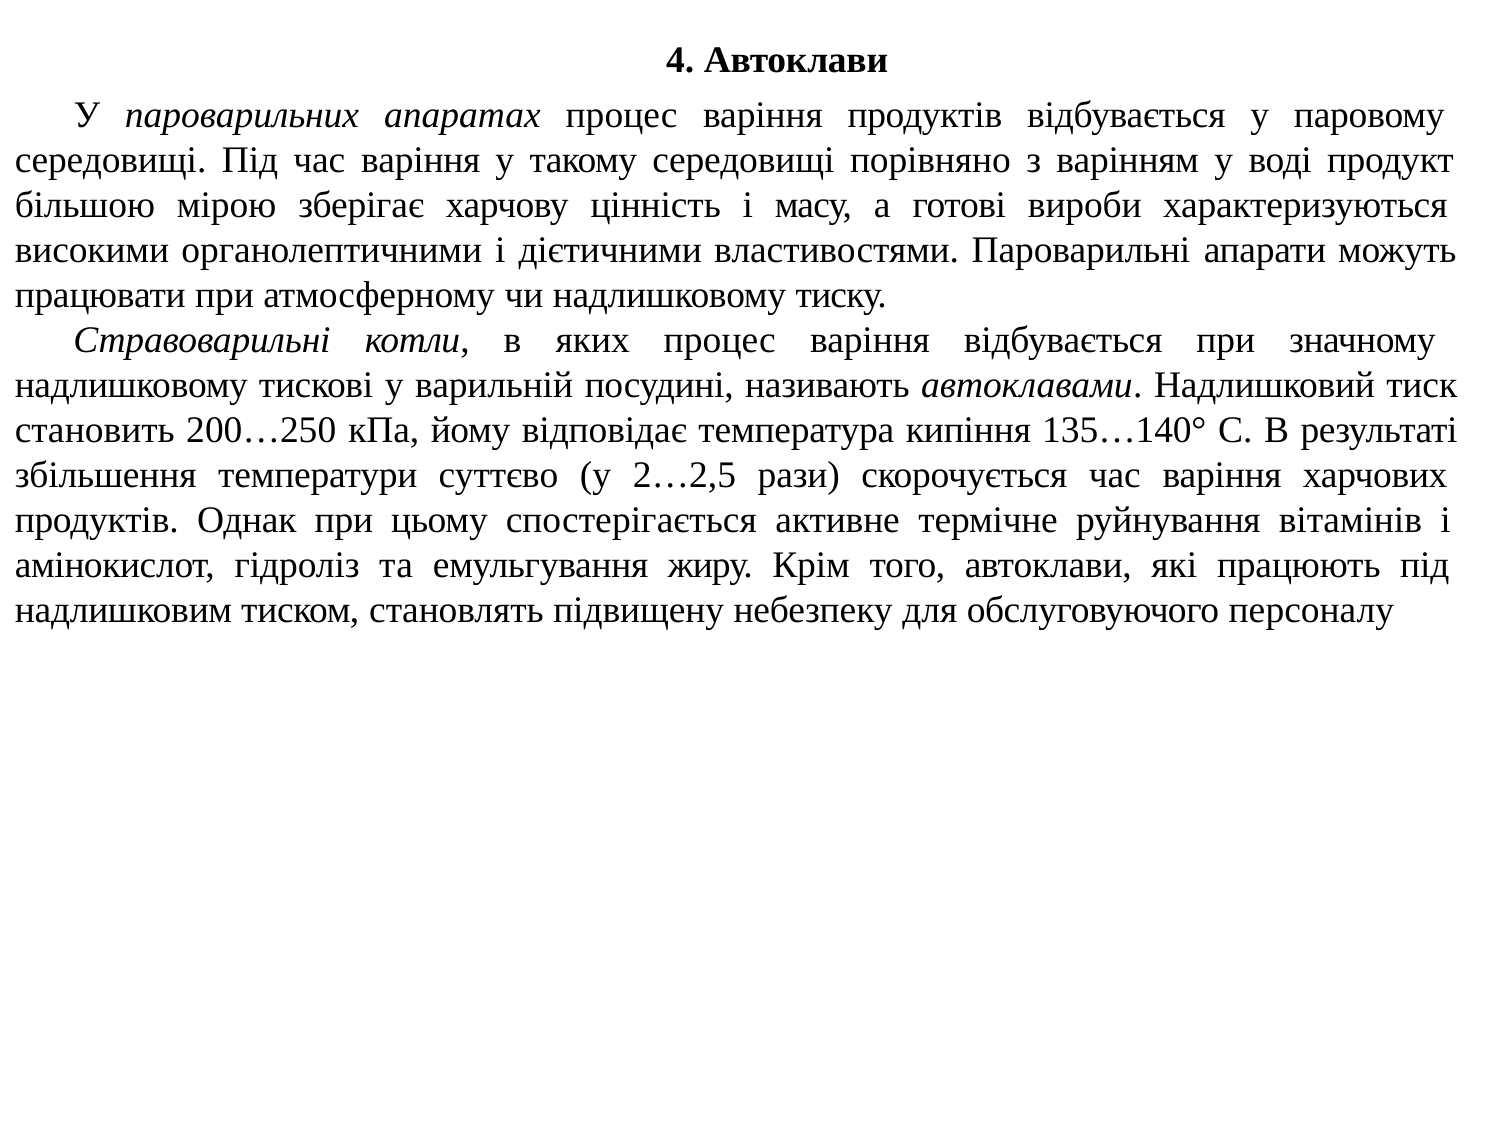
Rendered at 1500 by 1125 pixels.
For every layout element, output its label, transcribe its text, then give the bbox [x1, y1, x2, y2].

text_box 4. Автоклави У пароварильних апаратах процес варіння продуктів відбувається у паровому середовищі. Під час варіння у такому середовищі порівняно з варінням у воді продукт більшою мірою зберігає харчову цінність і масу, а готові вироби характеризуються високими органолептичними і дієтичними властивостями. Пароварильні апарати можуть працювати при атмосферному чи надлишковому тиску. Стравоварильні котли, в яких процес варіння відбувається при значному надлишковому тискові у варильній посудині, називають автоклавами. Надлишковий тиск становить 200…250 кПа, йому відповідає температура кипіння 135…140° С. В результаті збільшення температури суттєво (у 2…2,5 рази) скорочується час варіння харчових продуктів. Однак при цьому спостерігається активне термічне руйнування вітамінів і амінокислот, гідроліз та емульгування жиру. Крім того, автоклави, які працюють під надлишковим тиском, становлять підвищену небезпеку для обслуговуючого персоналу [12, 22, 1470, 631]
